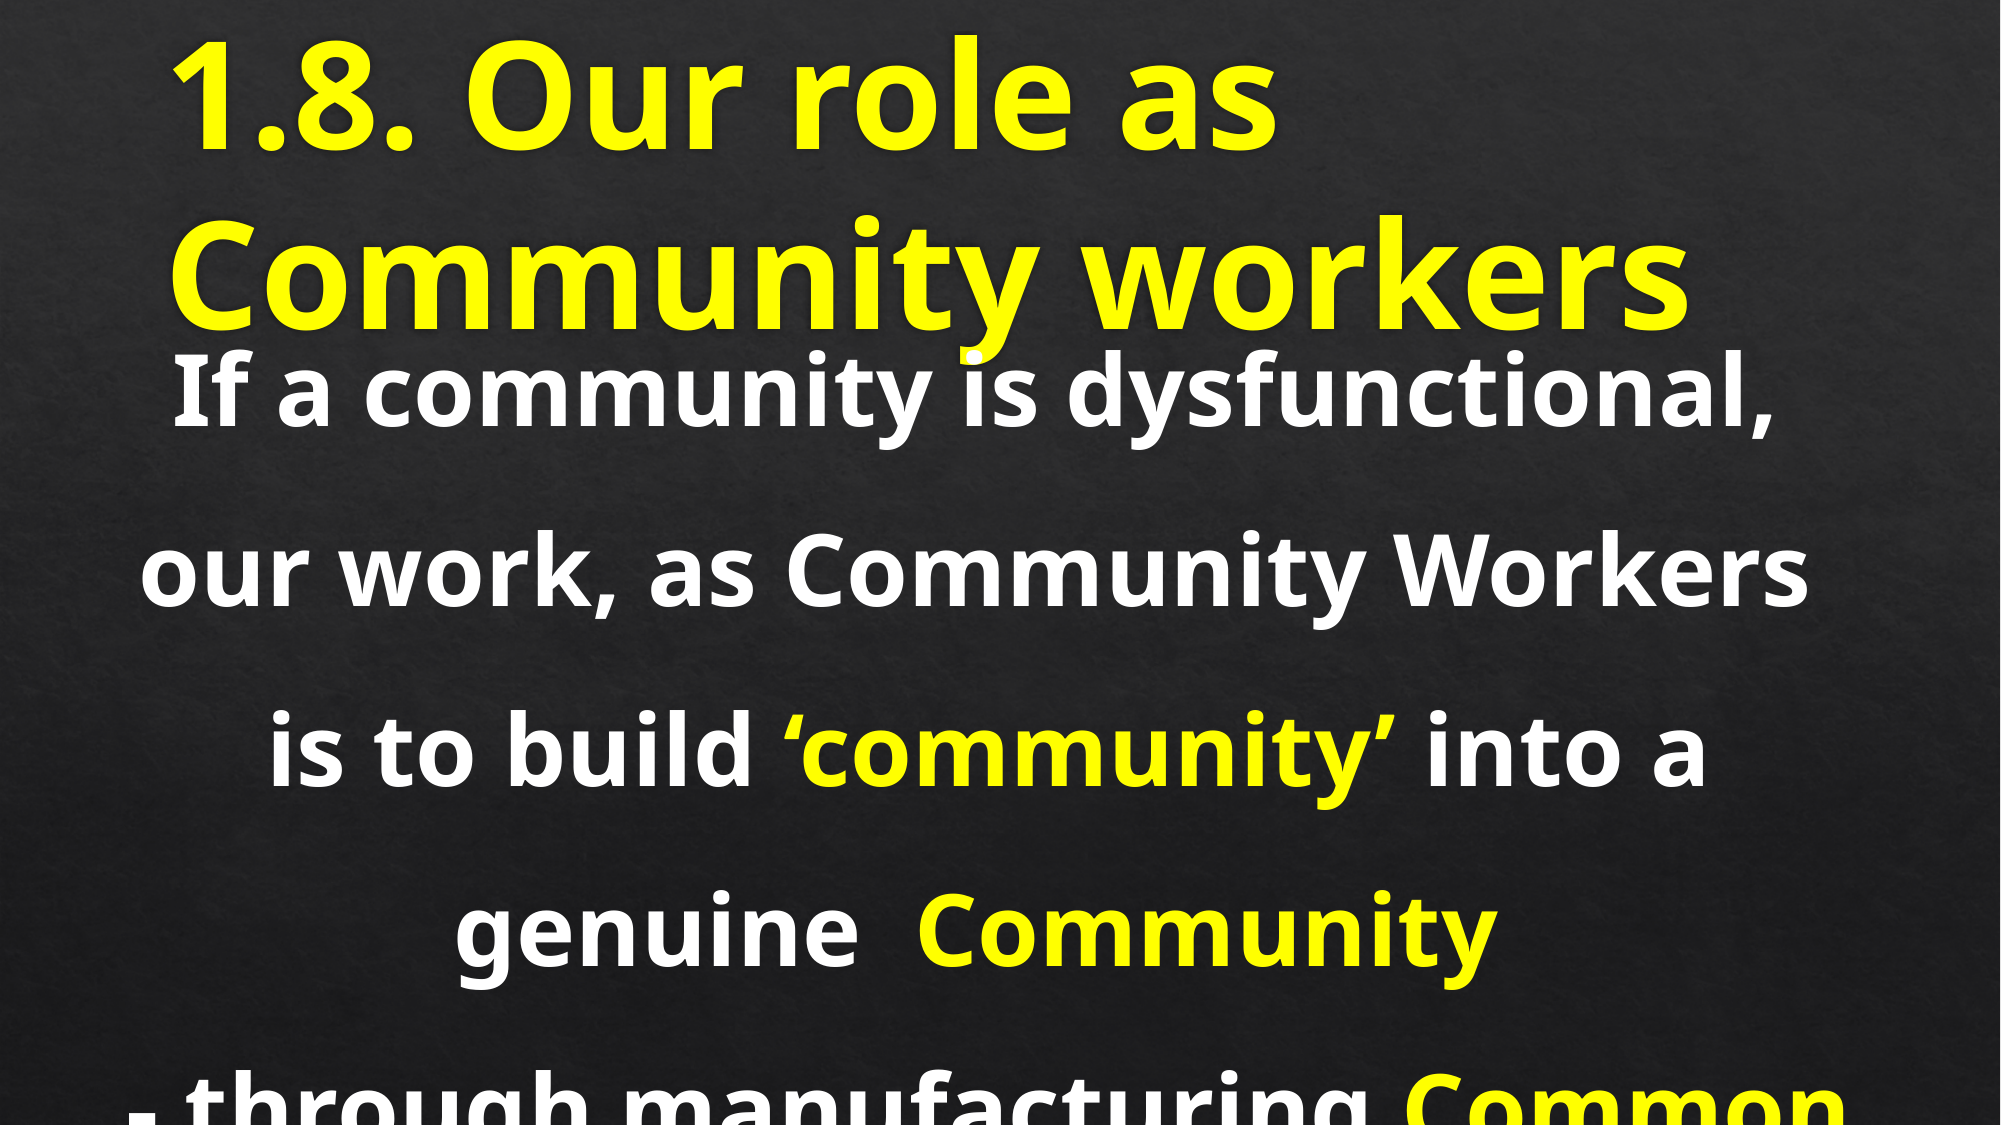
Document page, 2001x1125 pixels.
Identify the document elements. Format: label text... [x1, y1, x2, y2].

text_box If a community is dysfunctional, our work, as Community Workers is to build ‘community’ into a genuine Community - through manufacturing Common Unity [42, 259, 1936, 1125]
title 1.8. Our role as Community workers [149, 99, 1849, 259]
